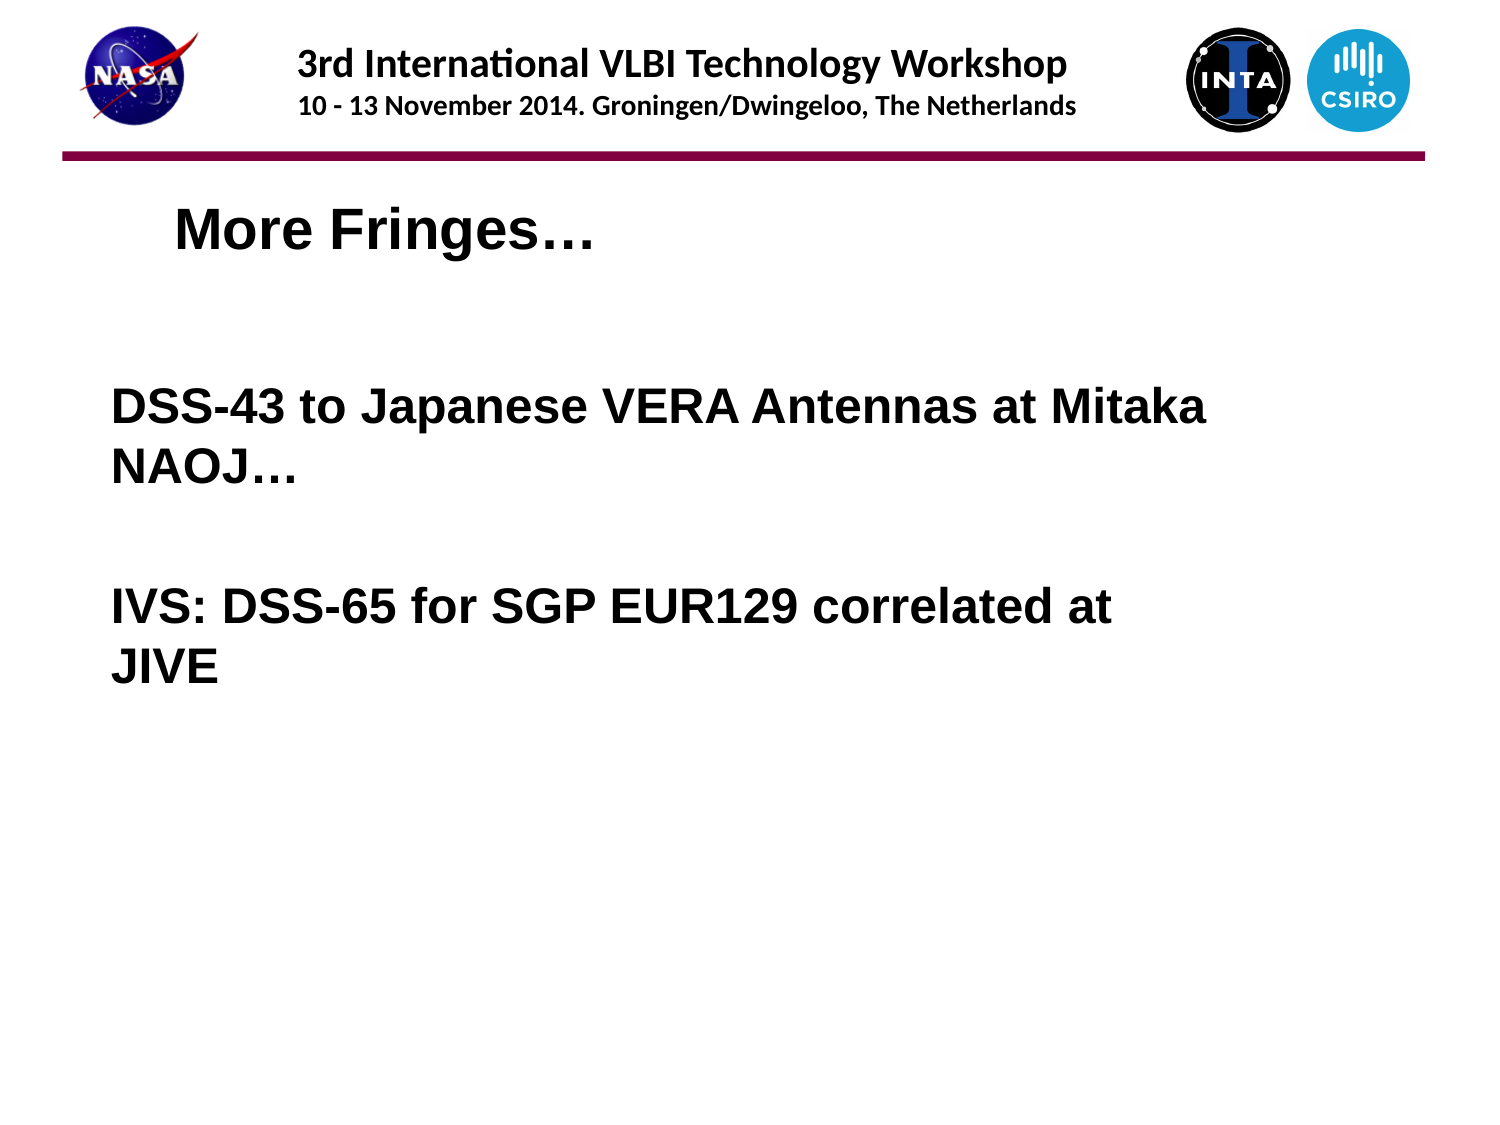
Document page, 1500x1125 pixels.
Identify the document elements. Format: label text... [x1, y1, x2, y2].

picture [75, 25, 203, 127]
list DSS-43 to Japanese VERA Antennas at Mitaka NAOJ… IVS: DSS-65 for SGP EUR129 correlated at JIVE [95, 295, 1244, 1039]
picture [1144, 22, 1410, 137]
text_box More Fringes… [159, 184, 614, 269]
